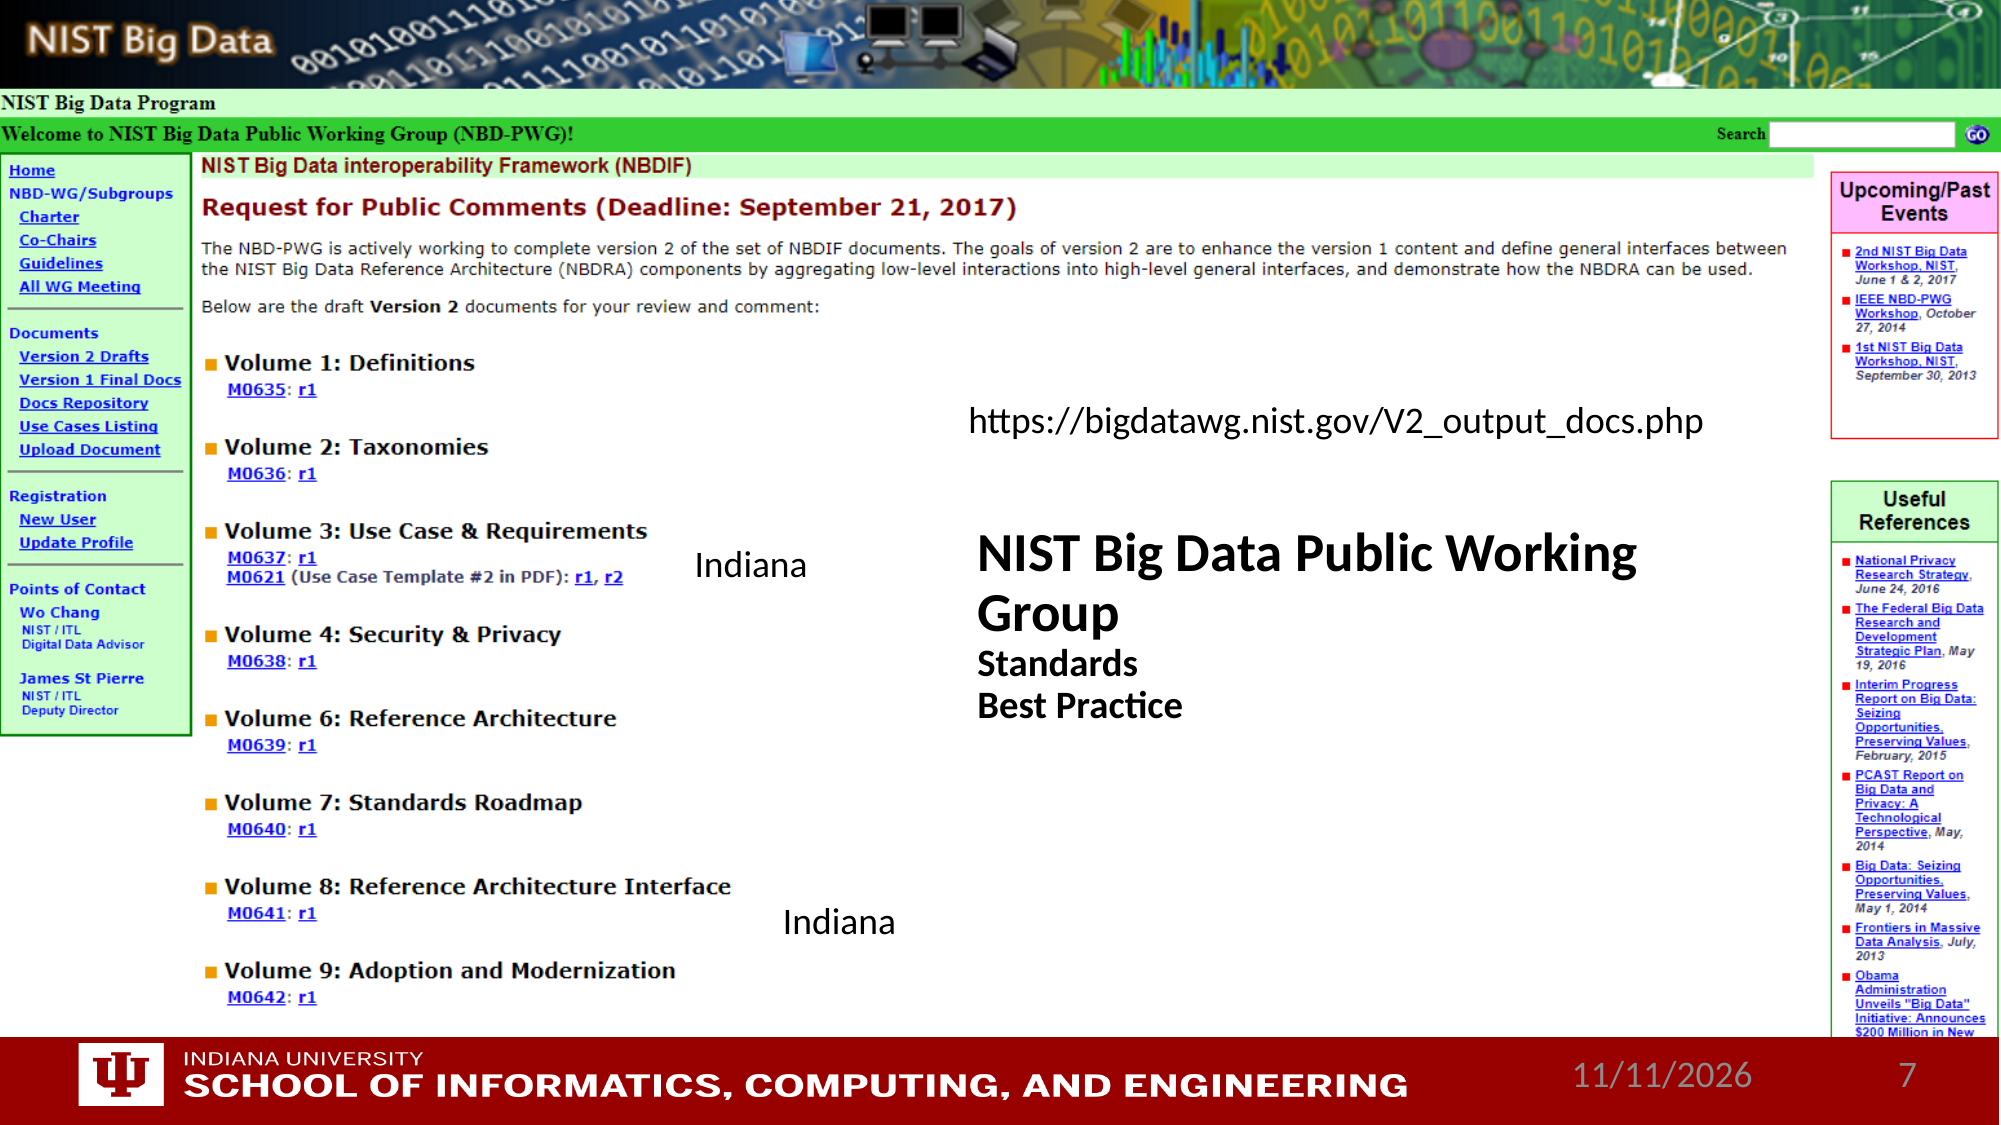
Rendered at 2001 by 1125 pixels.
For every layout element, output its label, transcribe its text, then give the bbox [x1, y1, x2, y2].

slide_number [1556, 1042, 1754, 1103]
picture [0, 0, 2001, 1125]
slide_number 7 [1754, 1042, 1932, 1103]
